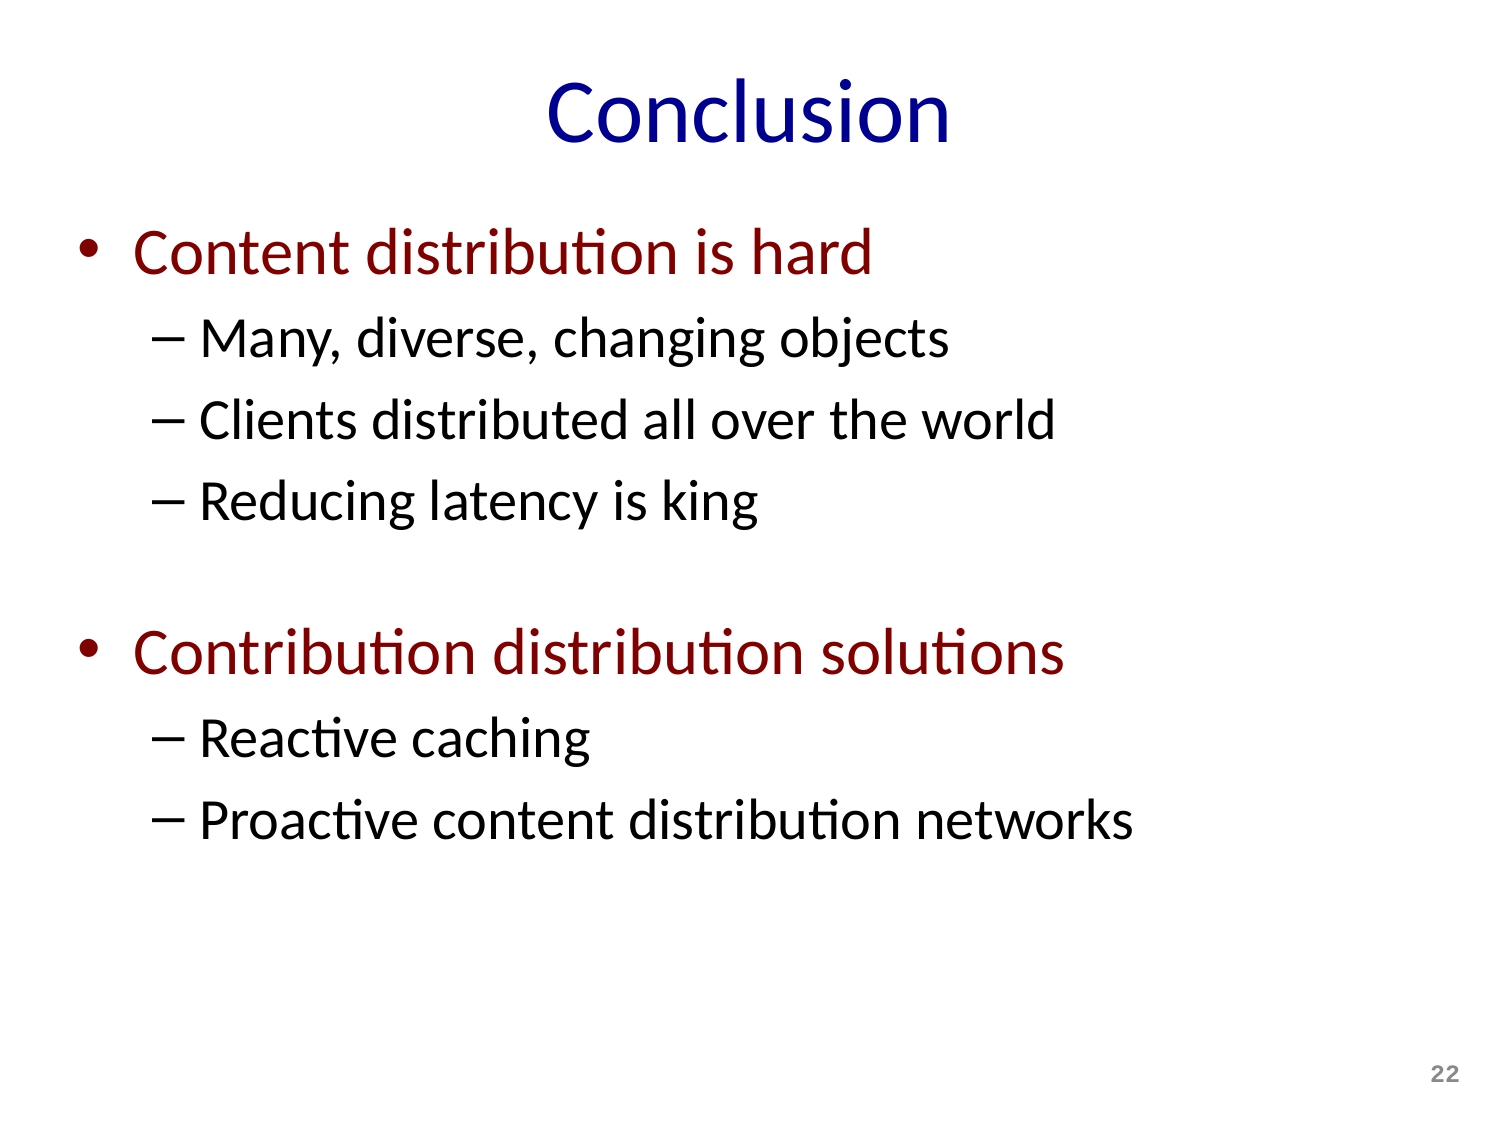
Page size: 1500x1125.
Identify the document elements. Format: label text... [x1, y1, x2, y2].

slide_number 22 [1125, 1042, 1475, 1103]
list Content distribution is hard Many, diverse, changing objects Clients distributed all over the world Reducing latency is king Contribution distribution solutions Reactive caching Proactive content distribution networks [62, 200, 1463, 1005]
title Conclusion [75, 12, 1425, 200]
